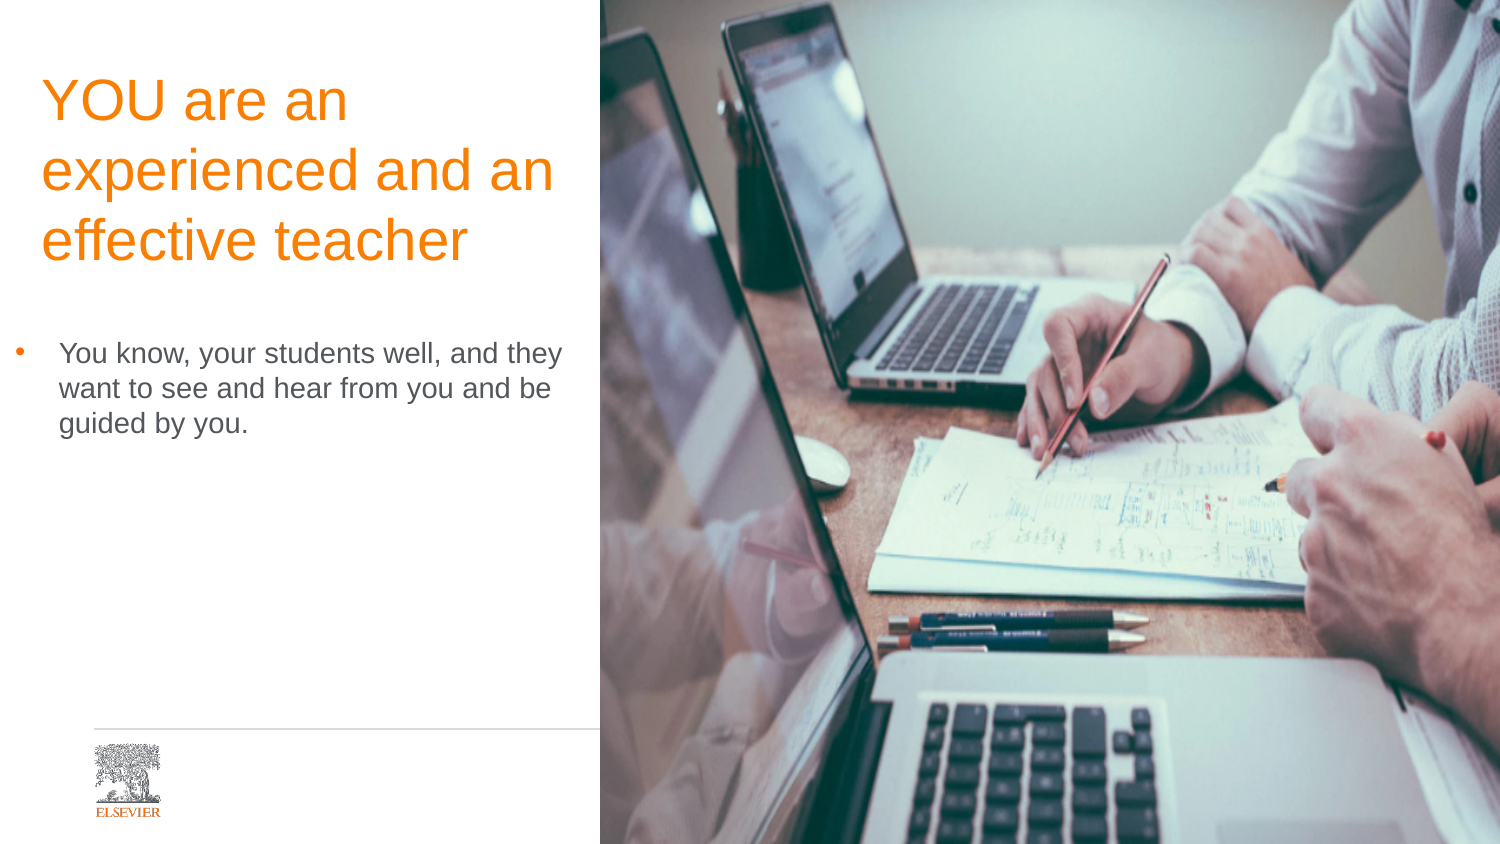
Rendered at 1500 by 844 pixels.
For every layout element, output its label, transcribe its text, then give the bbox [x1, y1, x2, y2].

list You know, your students well, and they want to see and hear from you and be guided by you. [0, 333, 600, 575]
title YOU are an experienced and an effective teacher [26, 128, 574, 205]
picture [94, 743, 161, 817]
picture [600, 0, 1500, 844]
